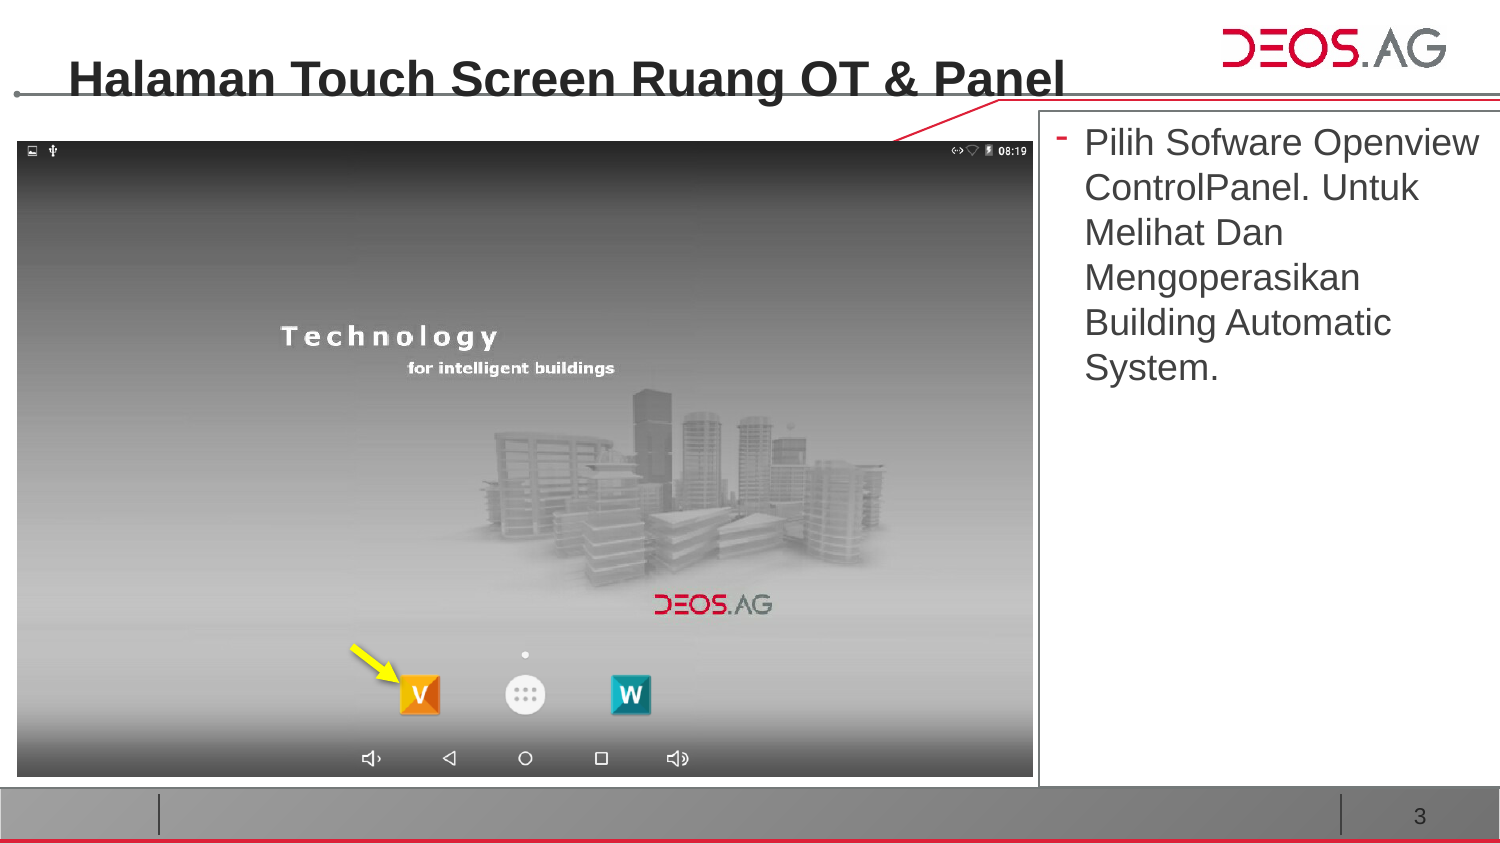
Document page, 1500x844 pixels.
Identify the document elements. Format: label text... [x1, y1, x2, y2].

picture [17, 141, 1033, 777]
text_box [1037, 109, 1500, 789]
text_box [351, 646, 400, 684]
picture [1221, 25, 1447, 69]
slide_number 3 [1340, 791, 1500, 839]
title Halaman Touch Screen Ruang OT & Panel [53, 32, 1199, 92]
